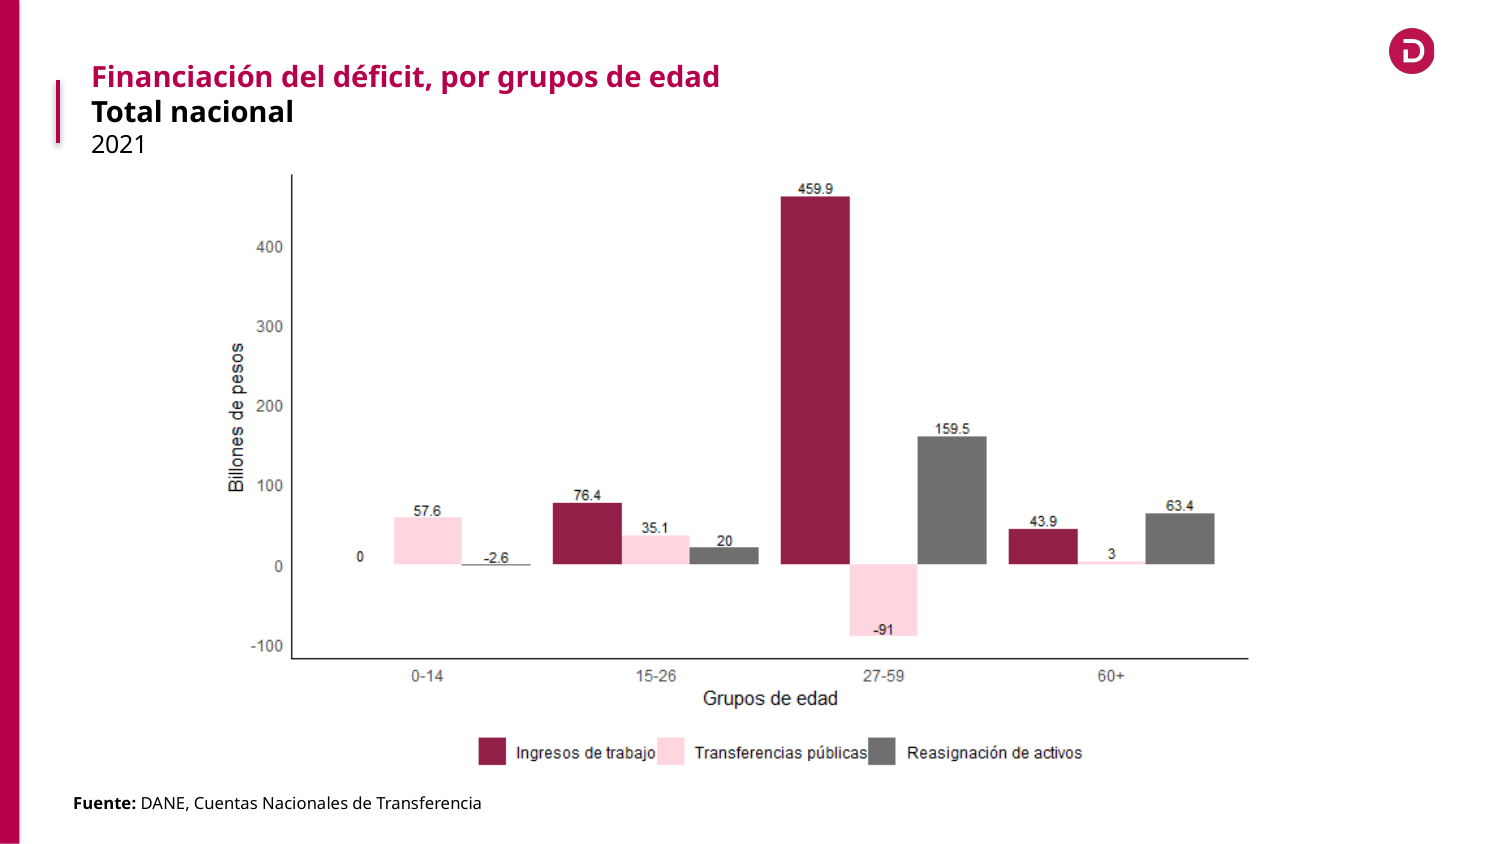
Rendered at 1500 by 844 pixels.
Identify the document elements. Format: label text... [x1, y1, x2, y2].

text_box Financiación del déficit, por grupos de edad Total nacional 2021 [77, 53, 1353, 165]
picture [1389, 28, 1435, 74]
text_box Fuente: DANE, Cuentas Nacionales de Transferencia [58, 785, 847, 821]
picture [216, 134, 1259, 786]
